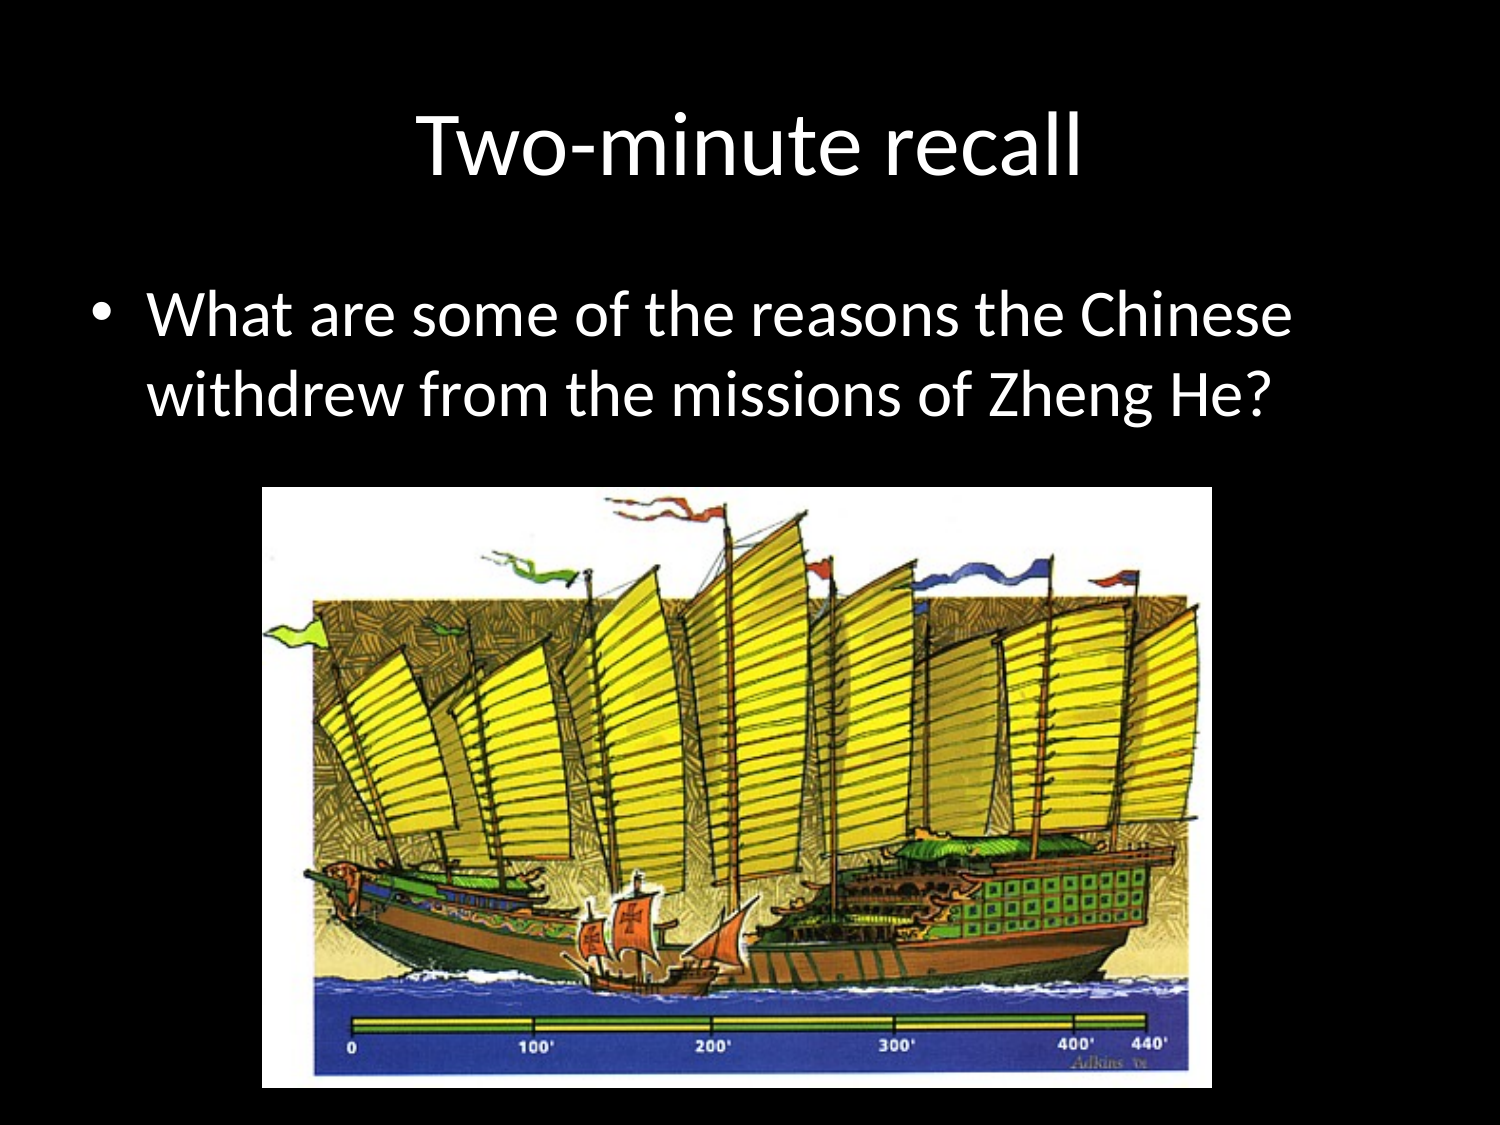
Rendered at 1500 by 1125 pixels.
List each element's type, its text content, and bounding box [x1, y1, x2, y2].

picture [262, 487, 1213, 1088]
list What are some of the reasons the Chinese withdrew from the missions of Zheng He? [75, 262, 1425, 1005]
title Two-minute recall [75, 45, 1425, 233]
